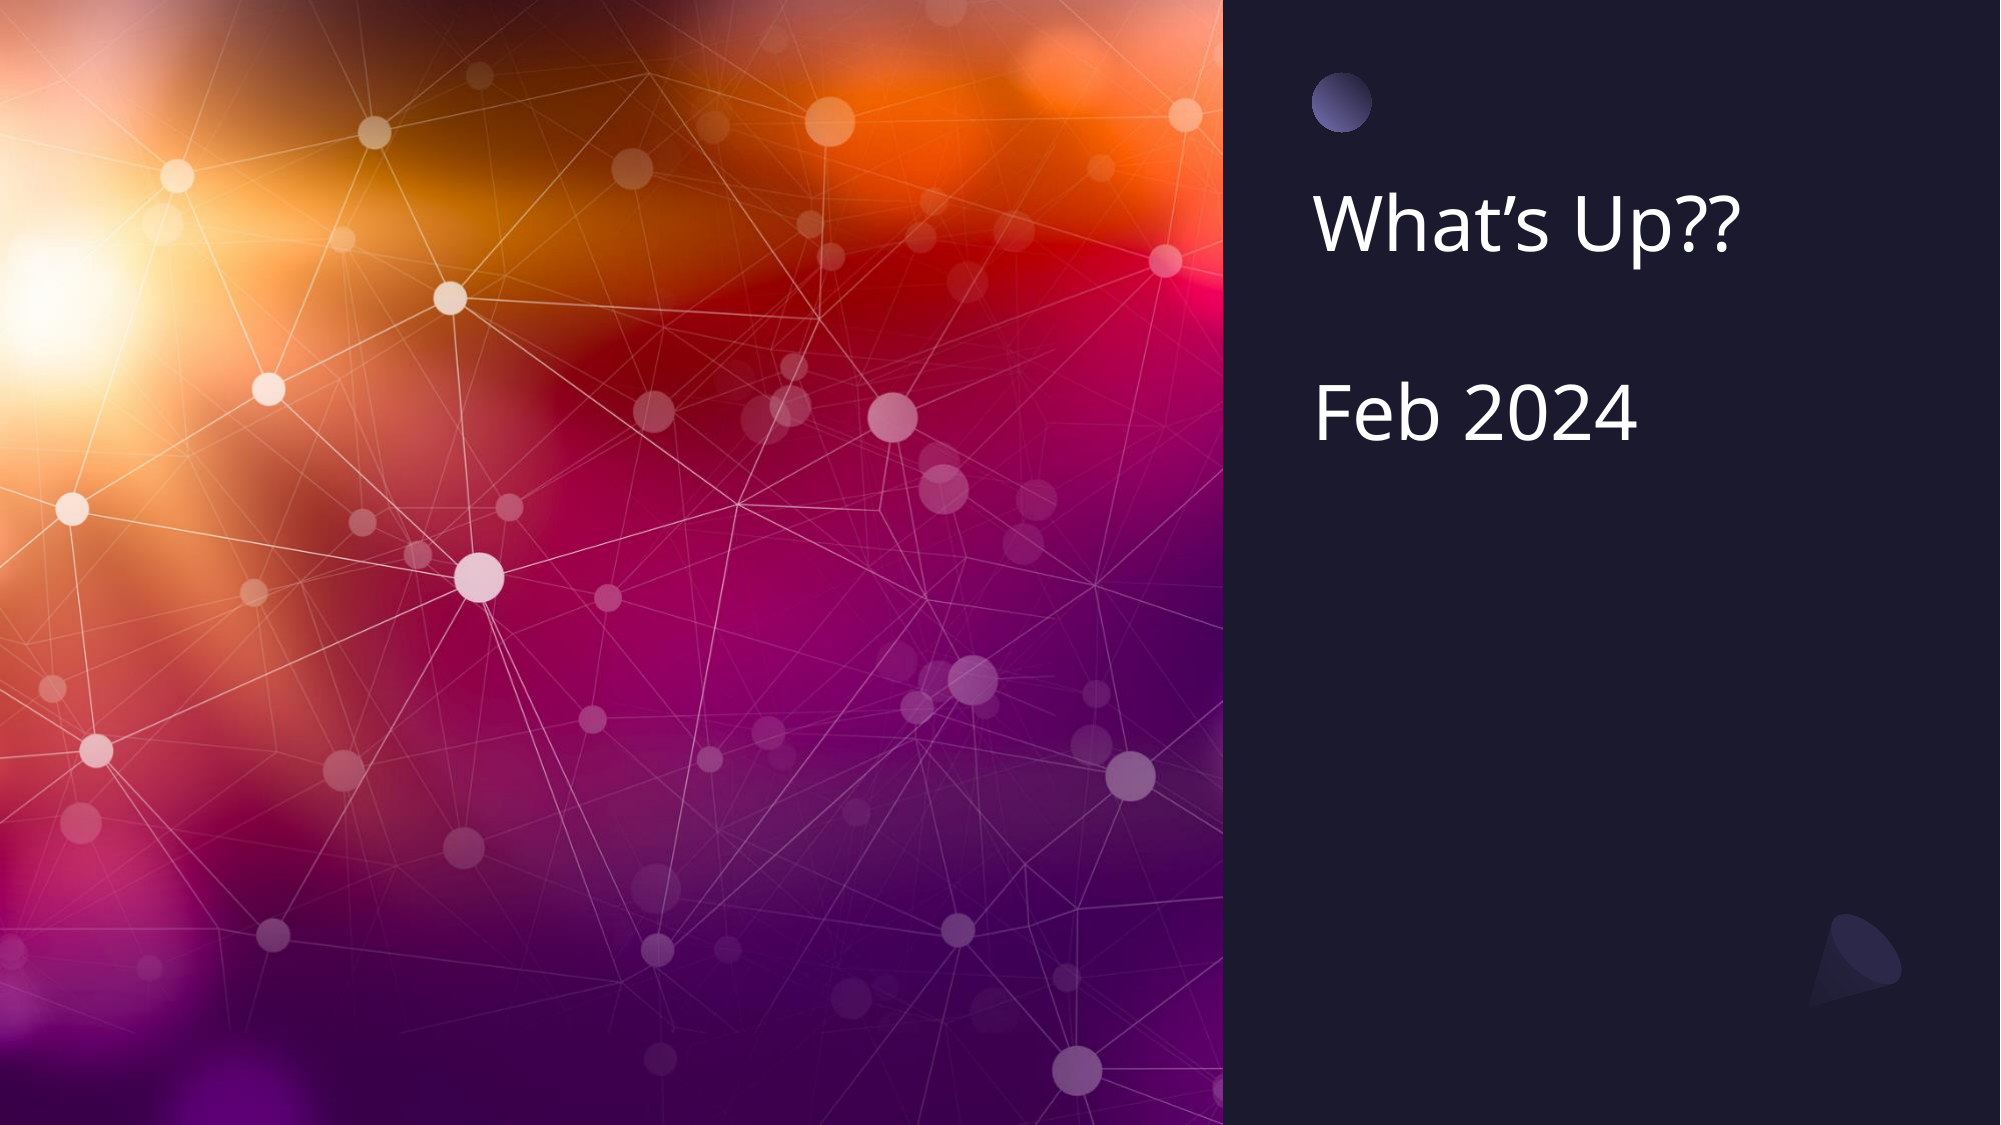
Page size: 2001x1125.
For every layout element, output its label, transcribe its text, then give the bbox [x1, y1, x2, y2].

picture [0, 0, 1223, 1125]
title What’s Up?? Feb 2024 [1312, 172, 1898, 564]
